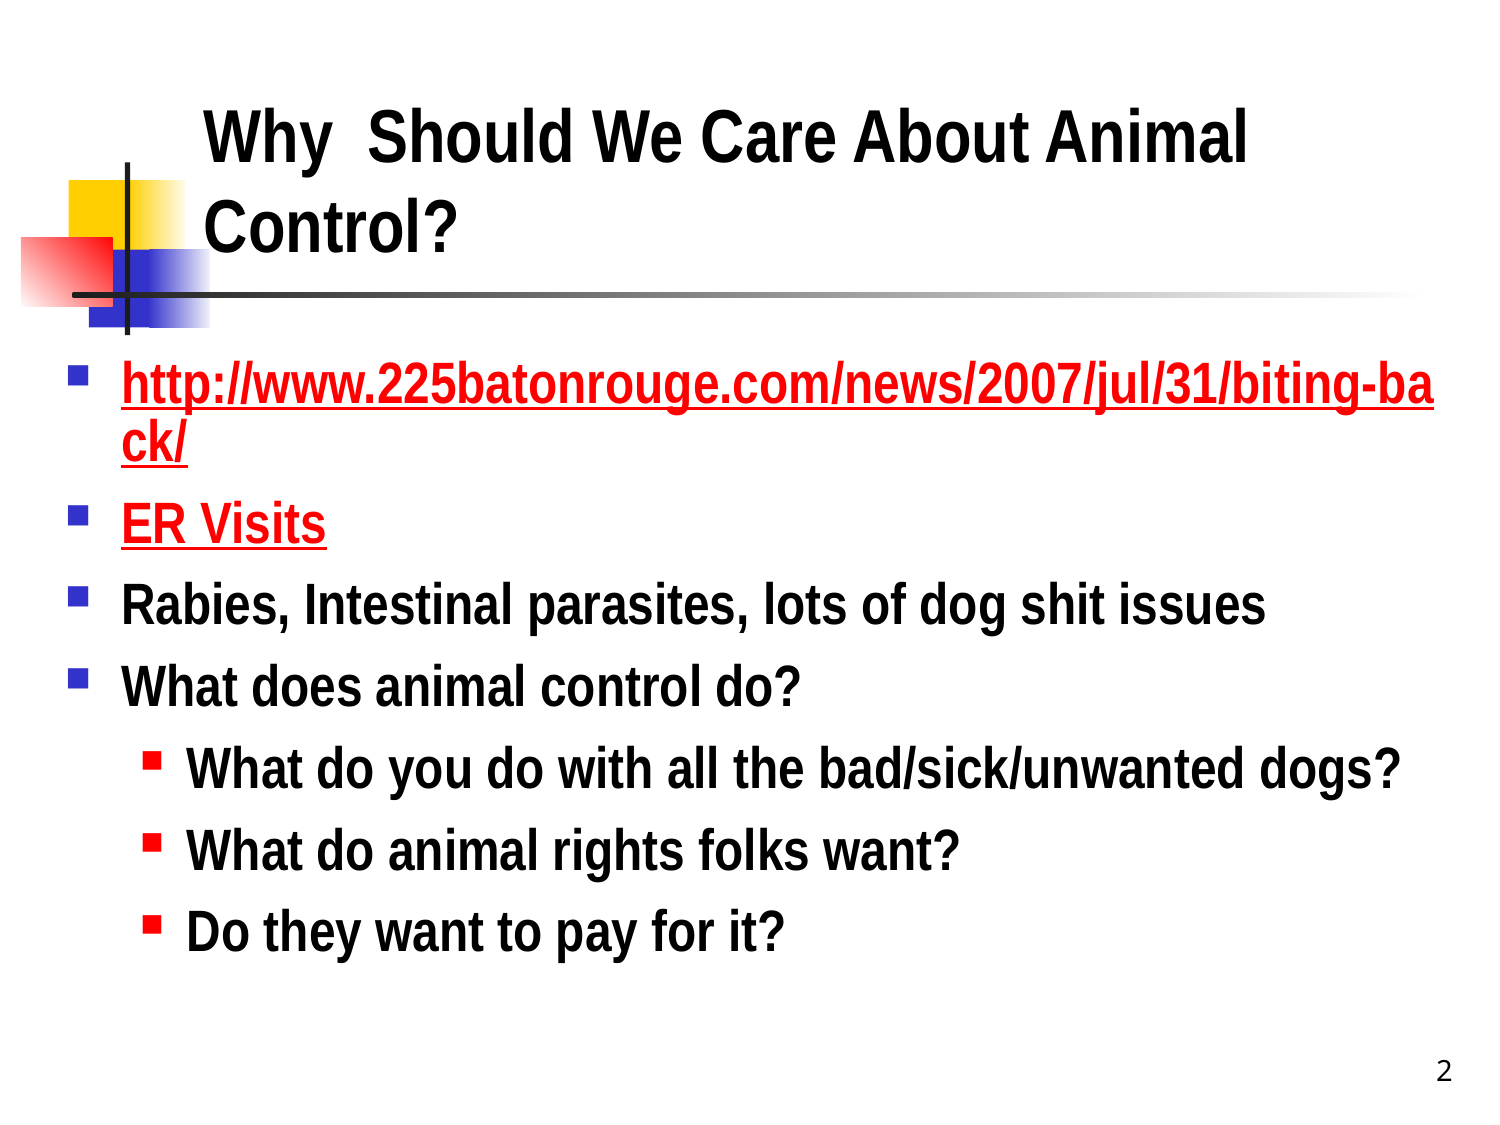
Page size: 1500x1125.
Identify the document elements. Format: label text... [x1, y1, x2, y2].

list http://www.225batonrouge.com/news/2007/jul/31/biting-back/ ER Visits Rabies, Intestinal parasites, lots of dog shit issues What does animal control do? What do you do with all the bad/sick/unwanted dogs? What do animal rights folks want? Do they want to pay for it? [50, 337, 1450, 1075]
title Why Should We Care About Animal Control? [188, 35, 1468, 275]
slide_number 2 [1155, 1024, 1468, 1100]
